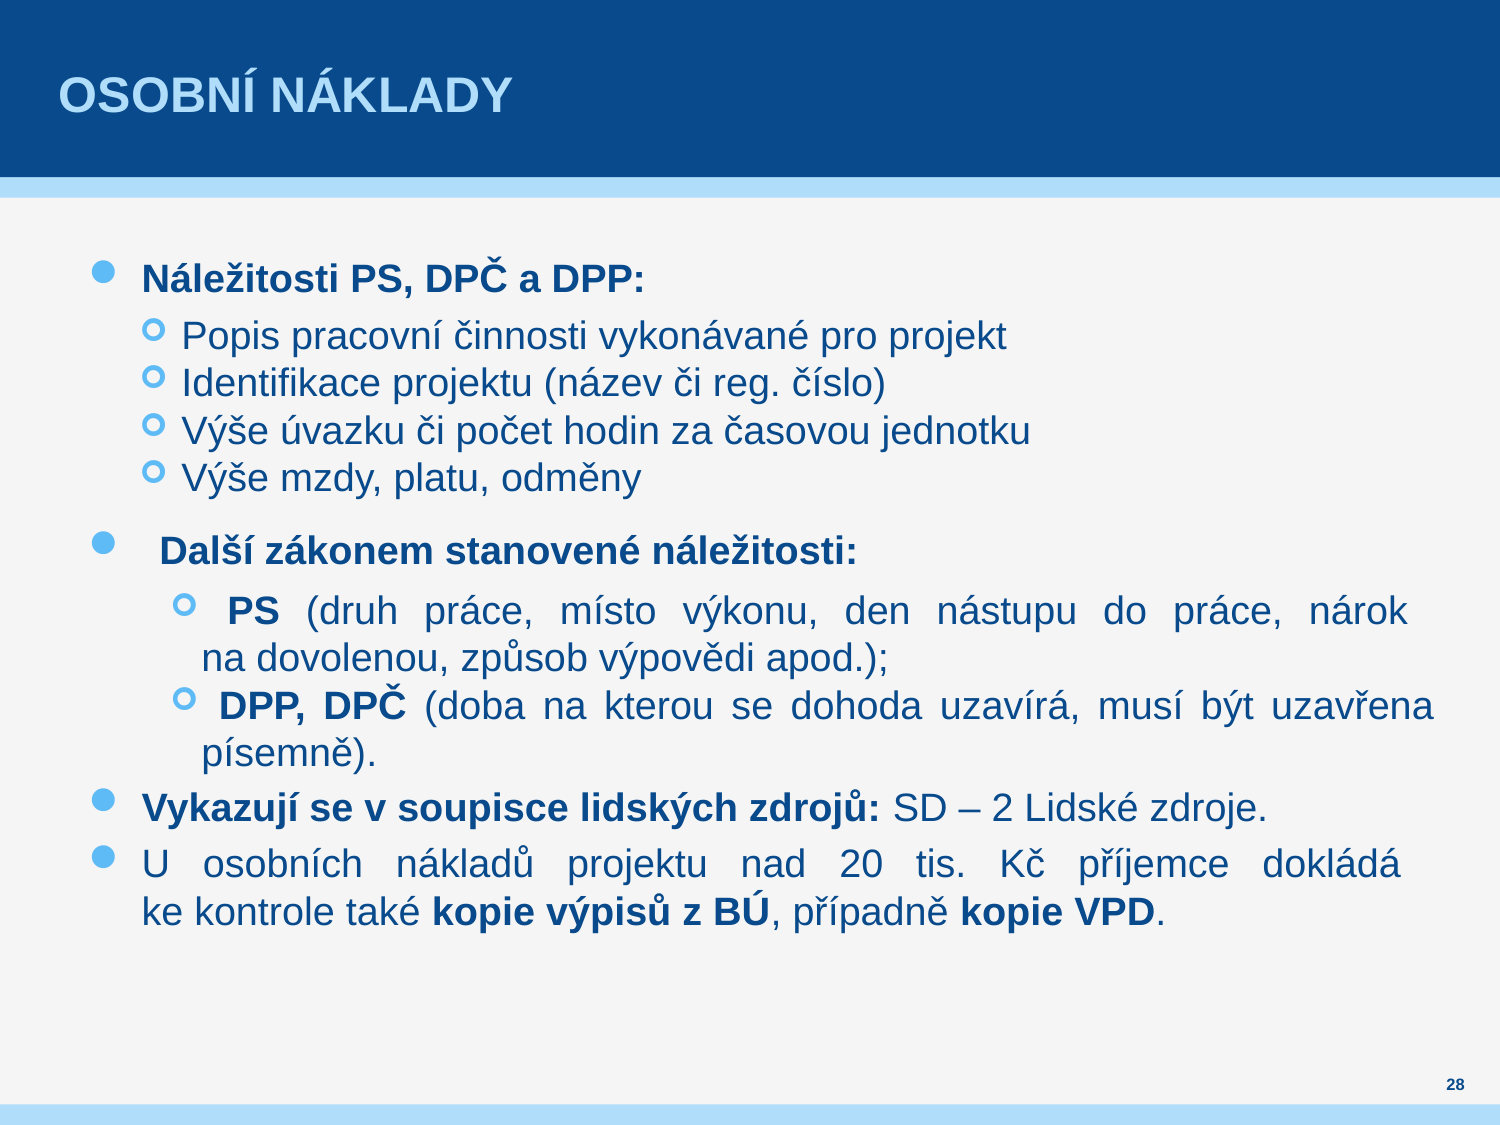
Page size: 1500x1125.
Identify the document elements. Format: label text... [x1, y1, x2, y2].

title Osobní náklady [53, 3, 1435, 181]
slide_number 28 [1417, 1068, 1495, 1099]
list Náležitosti PS, DPČ a DPP: Popis pracovní činnosti vykonávané pro projekt Identifikace projektu (název či reg. číslo) Výše úvazku či počet hodin za časovou jednotku Výše mzdy, platu, odměny Další zákonem stanovené náležitosti: PS (druh práce, místo výkonu, den nástupu do práce, nárok na dovolenou, způsob výpovědi apod.); DPP, DPČ (doba na kterou se dohoda uzavírá, musí být uzavřena písemně). Vykazují se v soupisce lidských zdrojů: SD – 2 Lidské zdroje. U osobních nákladů projektu nad 20 tis. Kč příjemce dokládá ke kontrole také kopie výpisů z BÚ, případně kopie VPD. [88, 255, 1436, 1012]
